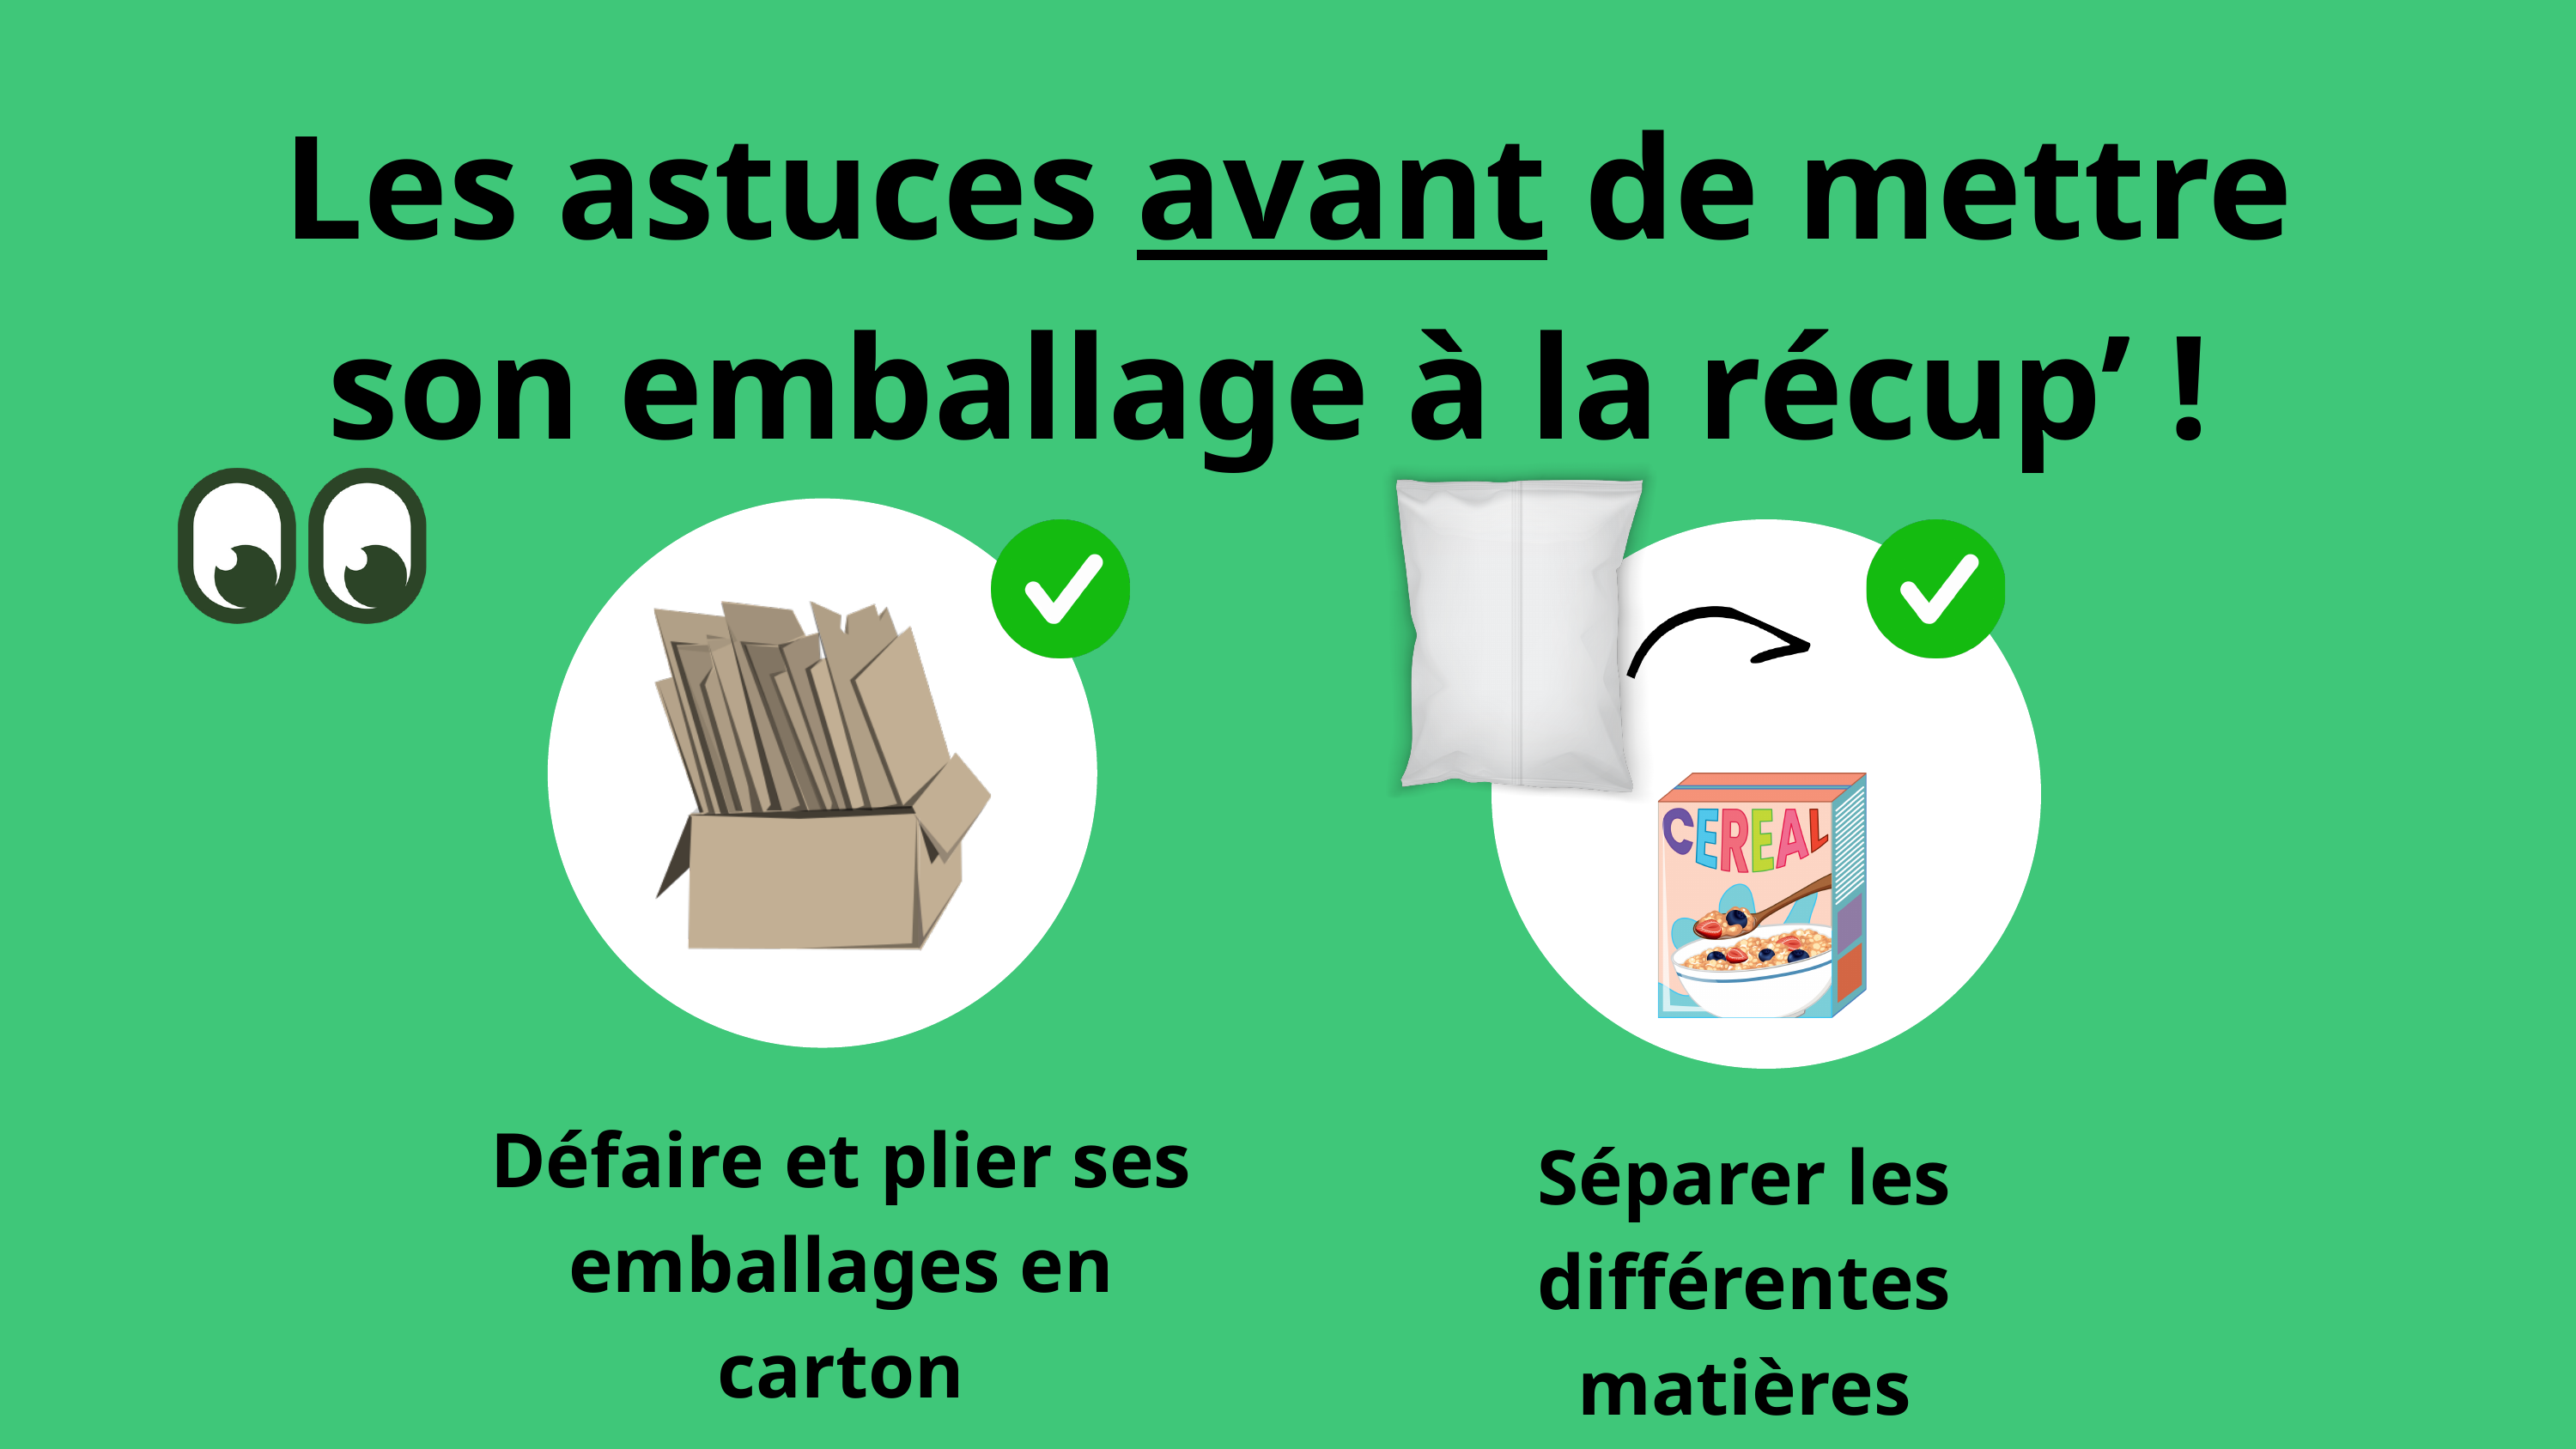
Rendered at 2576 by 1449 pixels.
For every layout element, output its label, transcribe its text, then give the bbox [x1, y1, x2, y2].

text_box Les astuces avant de mettre son emballage à la récup’ ! [175, 67, 2401, 469]
text_box [123, 367, 481, 724]
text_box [547, 498, 1097, 1048]
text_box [1491, 518, 2042, 1070]
text_box [1382, 461, 1658, 805]
text_box [1103, 519, 1130, 658]
text_box Séparer les différentes matières [1383, 1114, 2105, 1430]
text_box Défaire et plier ses emballages en carton [480, 1097, 1202, 1413]
